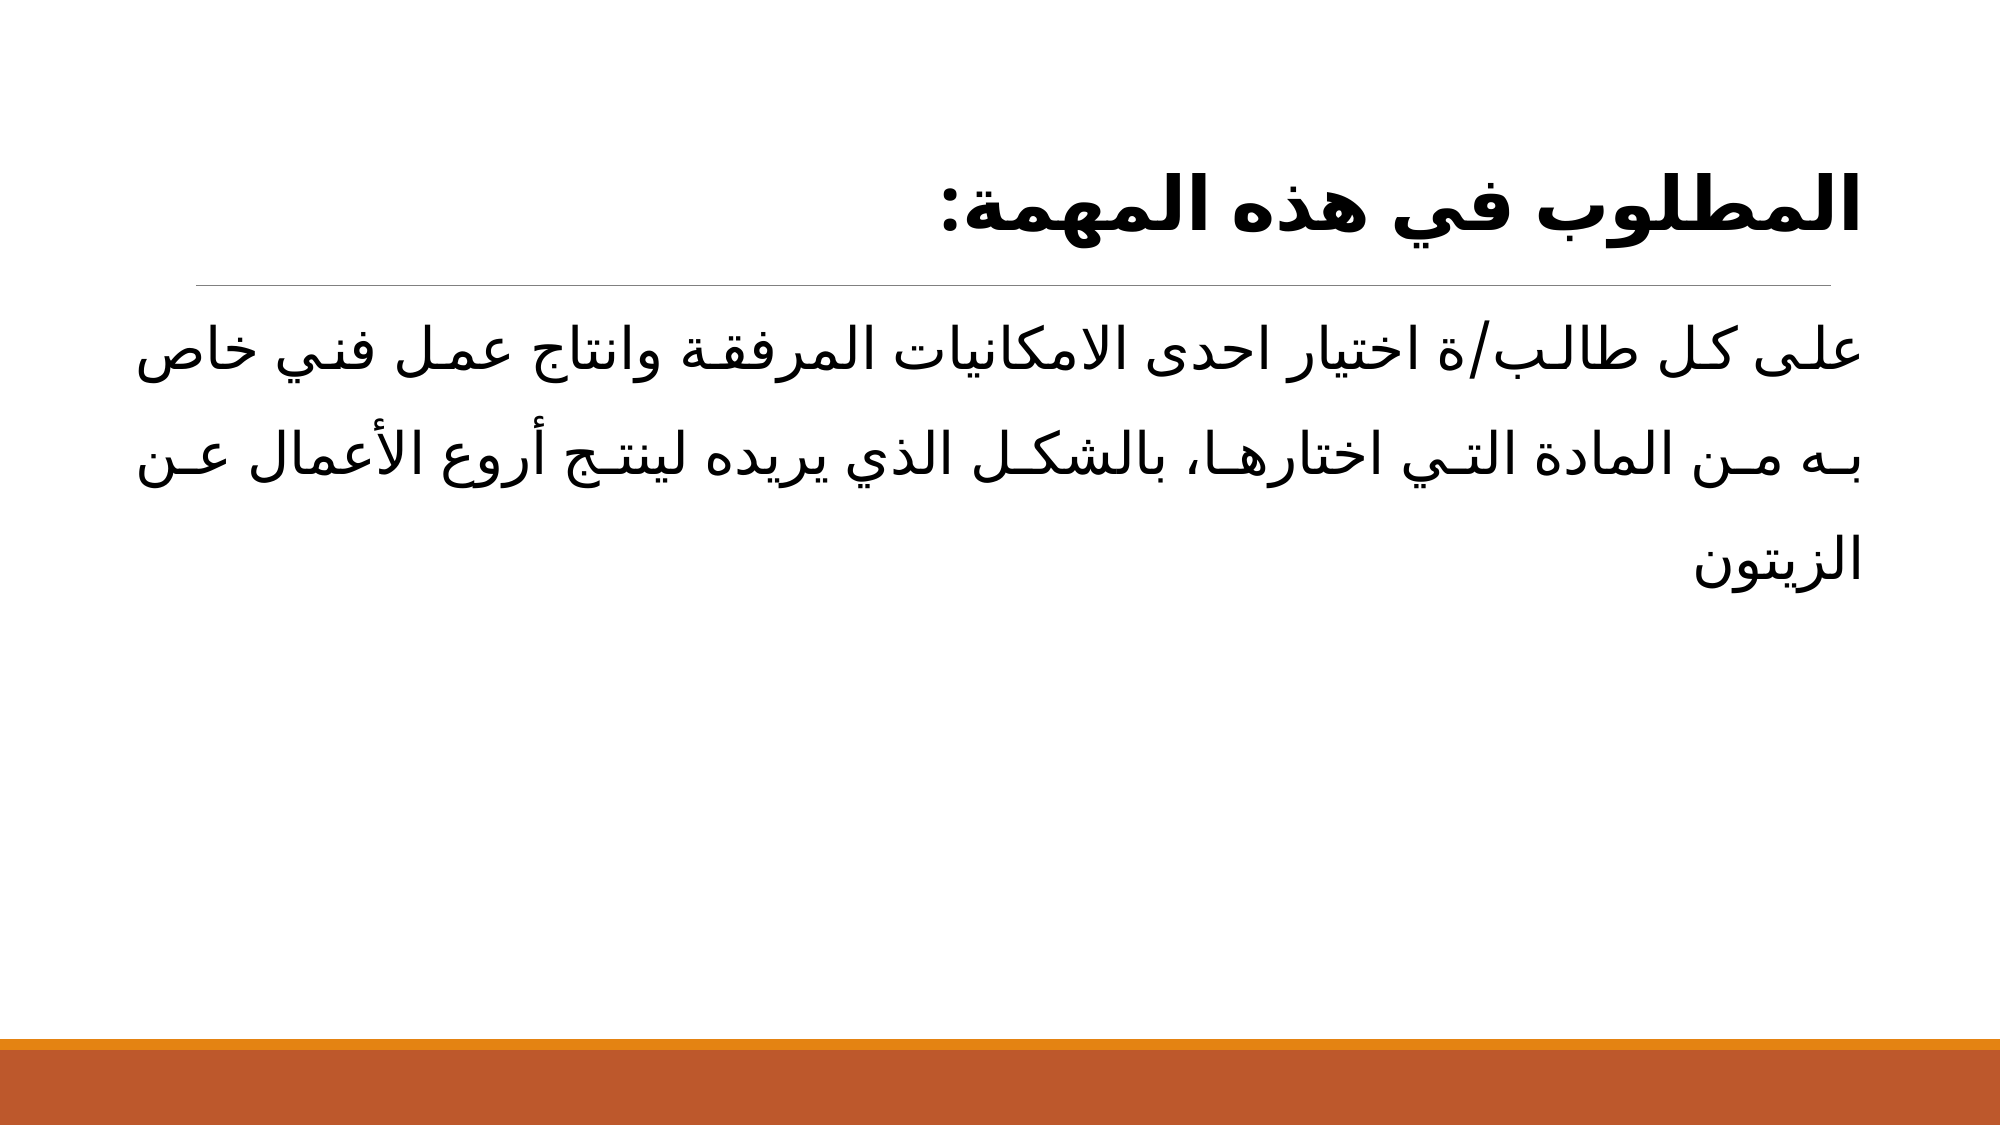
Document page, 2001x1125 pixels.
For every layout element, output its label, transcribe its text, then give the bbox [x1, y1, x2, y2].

list المطلوب في هذه المهمة: على كل طالب/ة اختيار احدى الامكانيات المرفقة وانتاج عمل فني خاص به من المادة التي اختارها، بالشكل الذي يريده لينتج أروع الأعمال عن الزيتون [134, 158, 1866, 1032]
